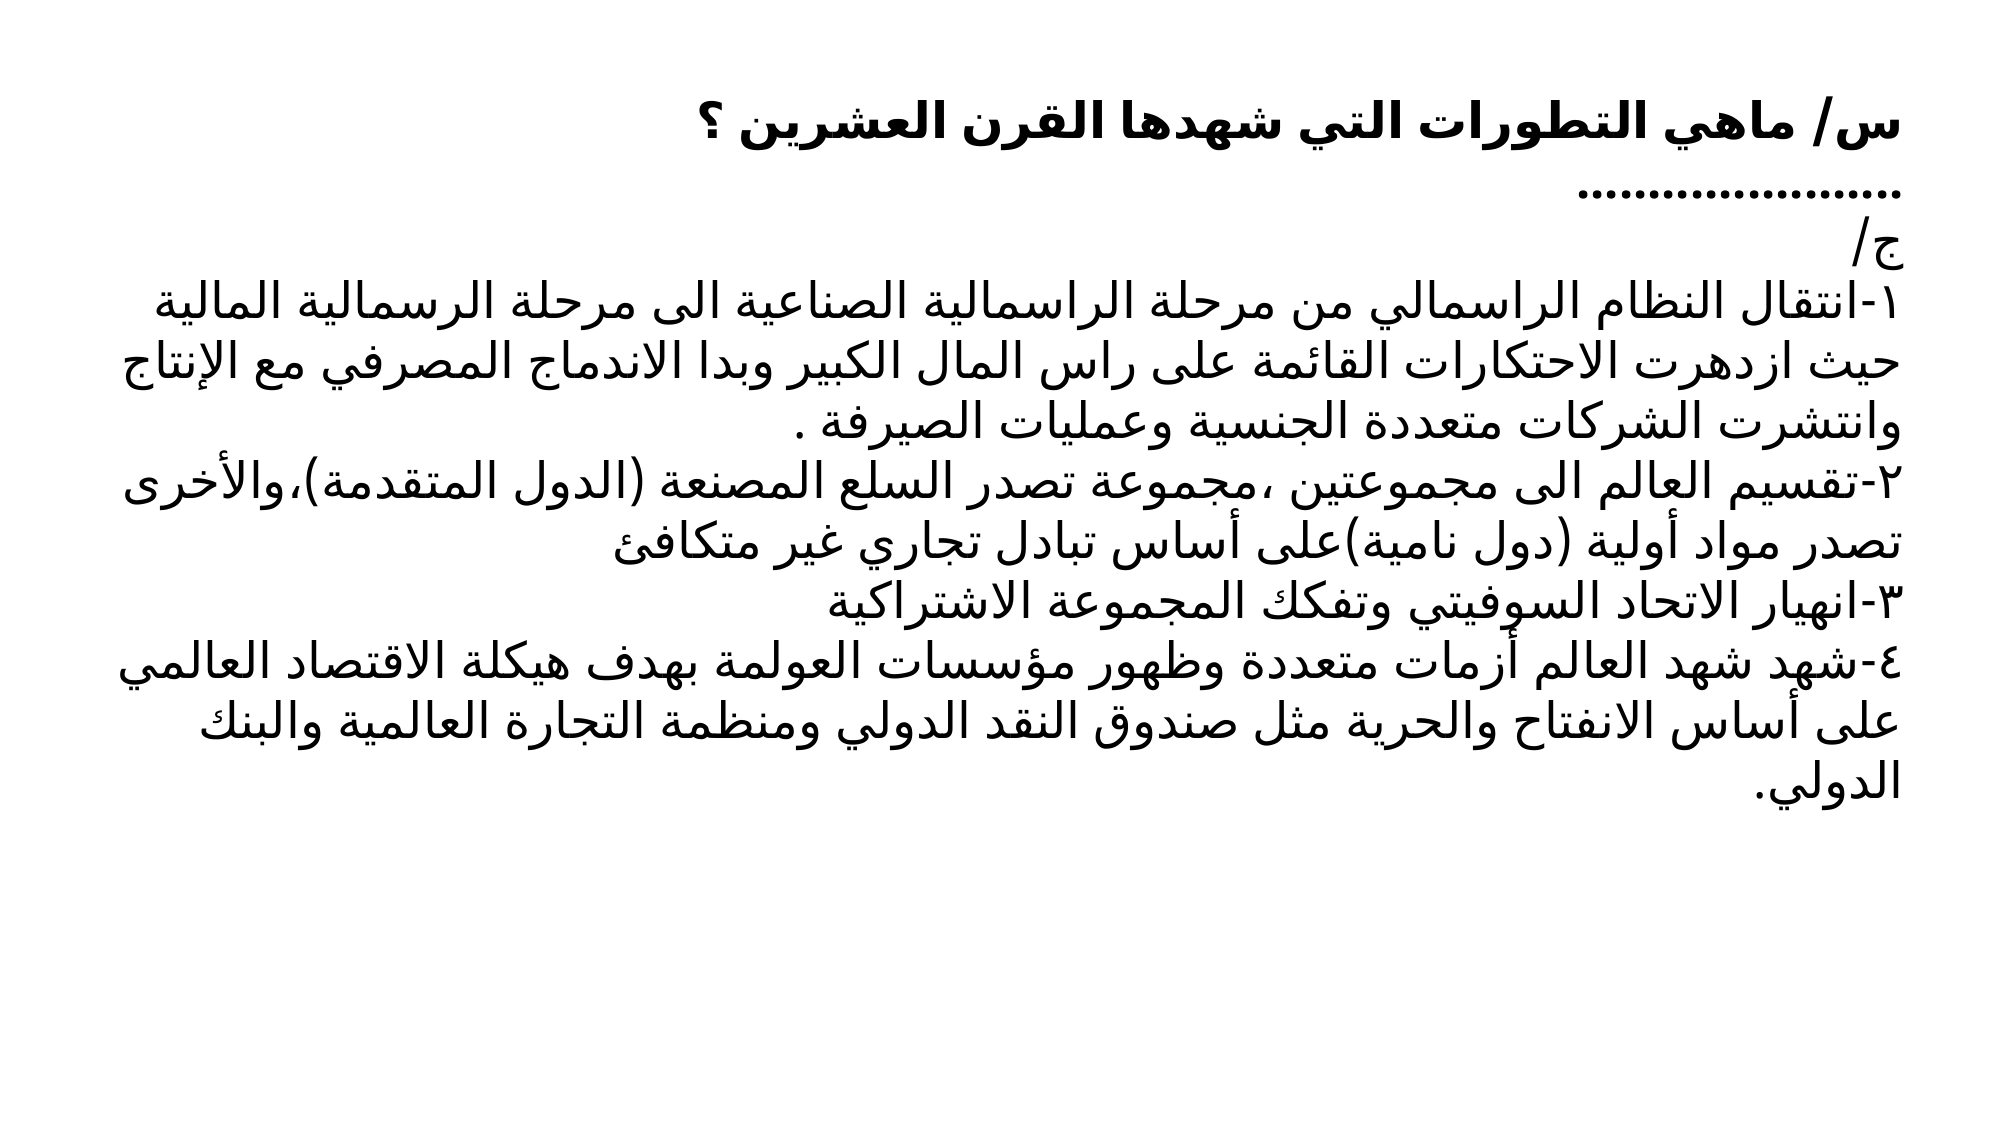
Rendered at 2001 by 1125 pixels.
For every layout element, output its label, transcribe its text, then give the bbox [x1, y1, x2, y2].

text_box س/ ماهي التطورات التي شهدها القرن العشرين ؟ ....................... ج/ ١-انتقال النظام الراسمالي من مرحلة الراسمالية الصناعية الى مرحلة الرسمالية المالية حيث ازدهرت الاحتكارات القائمة على راس المال الكبير وبدا الاندماج المصرفي مع الإنتاج وانتشرت الشركات متعددة الجنسية وعمليات الصيرفة . ٢-تقسيم العالم الى مجموعتين ،مجموعة تصدر السلع المصنعة (الدول المتقدمة)،والأخرى تصدر مواد أولية (دول نامية)على أساس تبادل تجاري غير متكافئ ٣-انهيار الاتحاد السوفيتي وتفكك المجموعة الاشتراكية ٤-شهد شهد العالم أزمات متعددة وظهور مؤسسات العولمة بهدف هيكلة الاقتصاد العالمي على أساس الانفتاح والحرية مثل صندوق النقد الدولي ومنظمة التجارة العالمية والبنك الدولي. [33, 80, 1919, 816]
